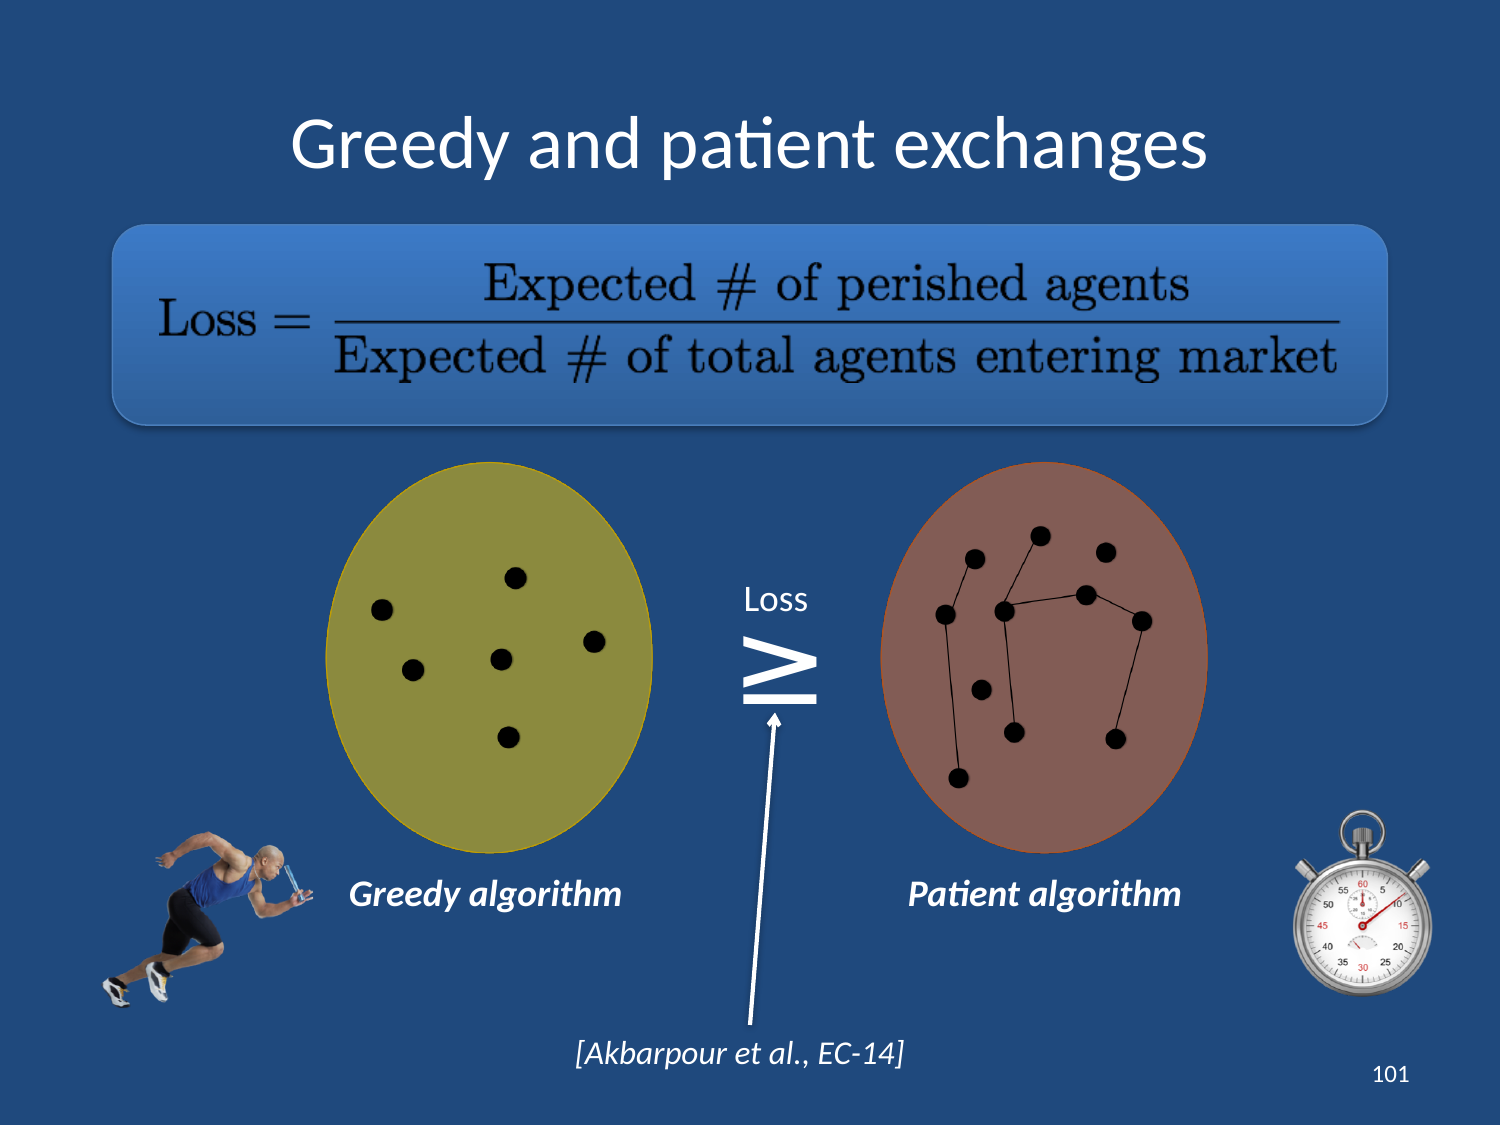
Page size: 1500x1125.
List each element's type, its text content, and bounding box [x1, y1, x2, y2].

text_box [111, 233, 1389, 426]
text_box Patient algorithm [902, 863, 1189, 920]
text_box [749, 712, 776, 1026]
text_box Loss [737, 568, 815, 625]
text_box ≥ [725, 581, 835, 734]
picture [324, 460, 653, 854]
title Greedy and patient exchanges [75, 45, 1425, 233]
slide_number 101 [1074, 1042, 1425, 1103]
text_box [Akbarpour et al., EC-14] [568, 1025, 912, 1077]
picture [96, 826, 317, 1012]
text_box Greedy algorithm [342, 863, 629, 920]
picture [880, 460, 1209, 854]
picture [159, 262, 1341, 383]
picture [1282, 803, 1443, 1003]
